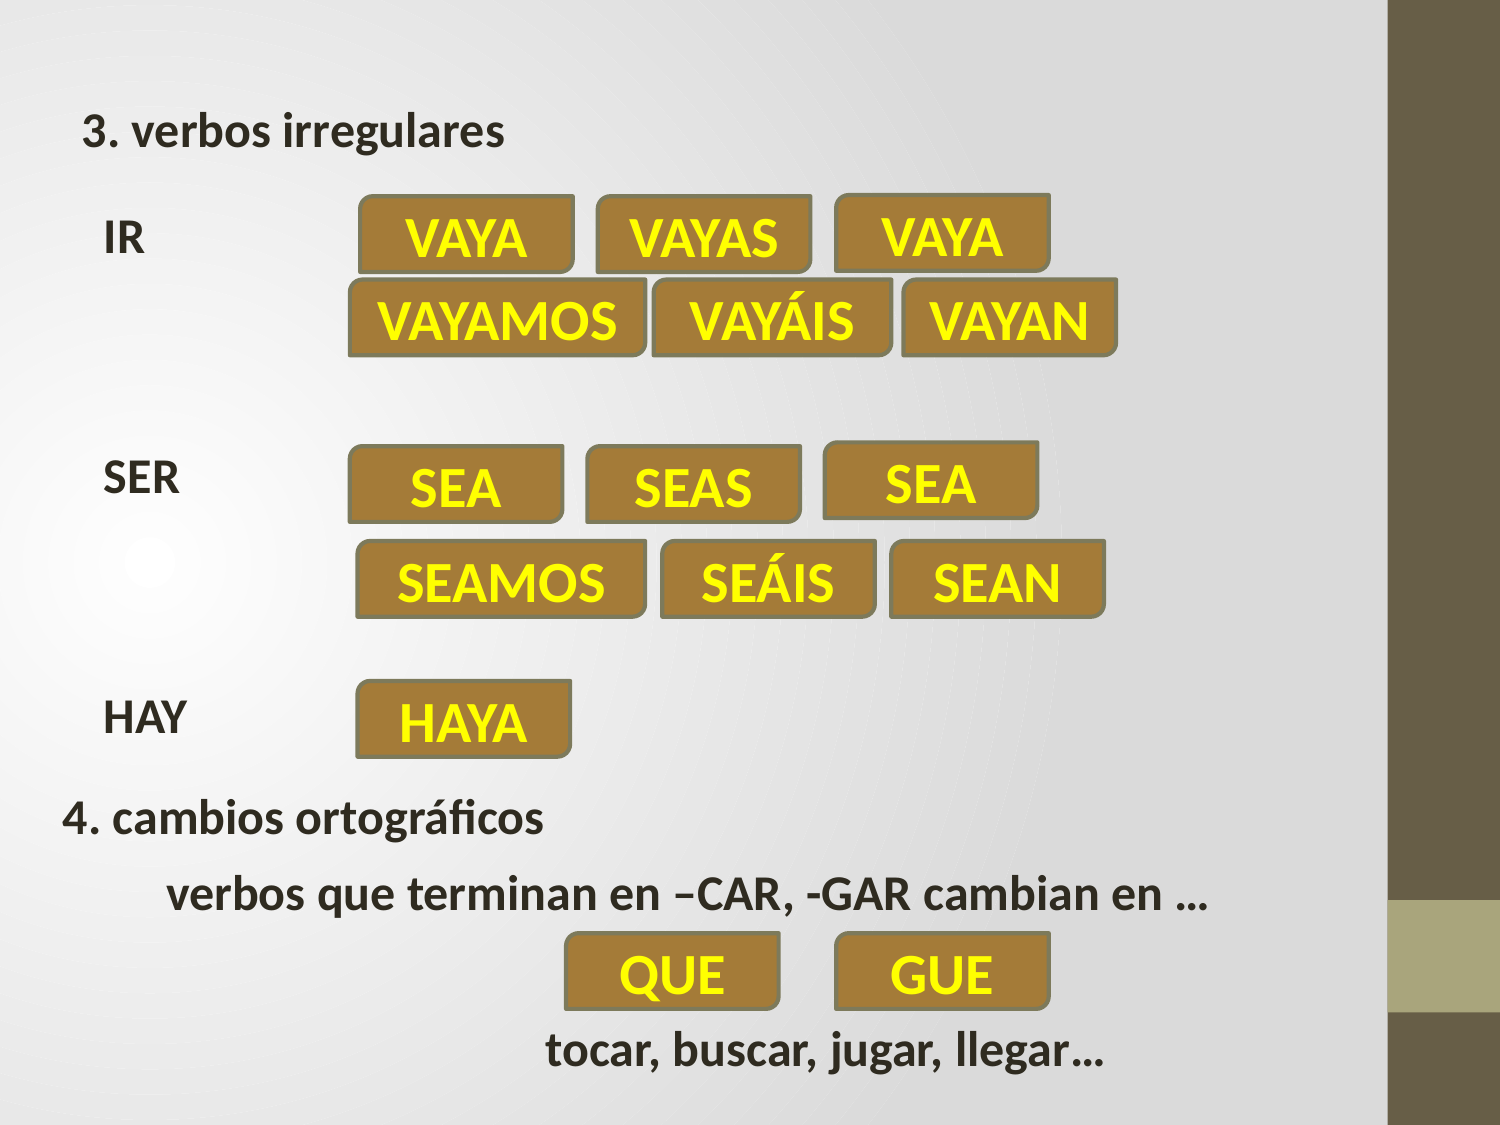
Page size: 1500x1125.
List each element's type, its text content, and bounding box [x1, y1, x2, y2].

text_box VAYA [834, 192, 1051, 273]
text_box SEAN [889, 538, 1107, 619]
text_box SEAS [585, 444, 803, 524]
text_box 3. verbos irregulares [67, 89, 521, 165]
text_box 4. cambios ortográficos [48, 777, 561, 853]
text_box VAYA [358, 194, 575, 275]
text_box IR SER HAY [89, 196, 203, 751]
text_box VAYAN [901, 277, 1119, 358]
text_box SEAMOS [355, 538, 648, 619]
text_box HAYA [355, 678, 573, 759]
text_box tocar, buscar, jugar, llegar… [530, 1008, 1121, 1084]
text_box SEÁIS [660, 538, 877, 619]
text_box QUE [563, 931, 781, 1008]
text_box GUE [834, 931, 1051, 1008]
text_box VAYAS [595, 194, 813, 275]
text_box VAYÁIS [651, 277, 894, 358]
text_box VAYAMOS [347, 277, 648, 358]
text_box SEA [822, 440, 1040, 521]
text_box verbos que terminan en –CAR, -GAR cambian en … [151, 853, 1226, 928]
text_box SEA [347, 444, 565, 524]
